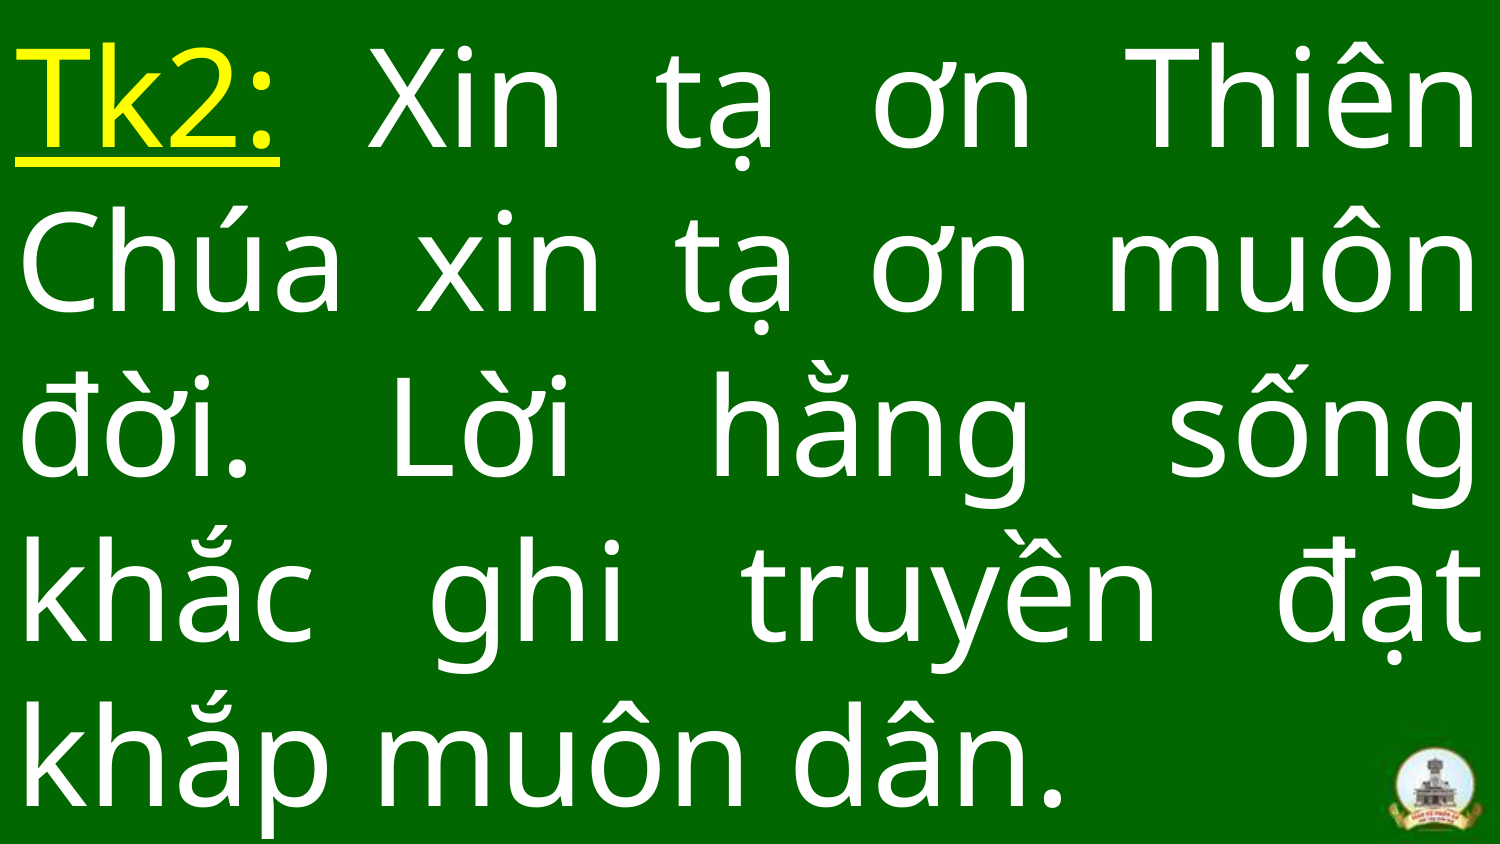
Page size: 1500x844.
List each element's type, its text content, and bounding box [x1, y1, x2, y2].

title Tk2: Xin tạ ơn Thiên Chúa xin tạ ơn muôn đời. Lời hằng sống khắc ghi truyền đạt khắp muôn dân. [0, 0, 1500, 844]
